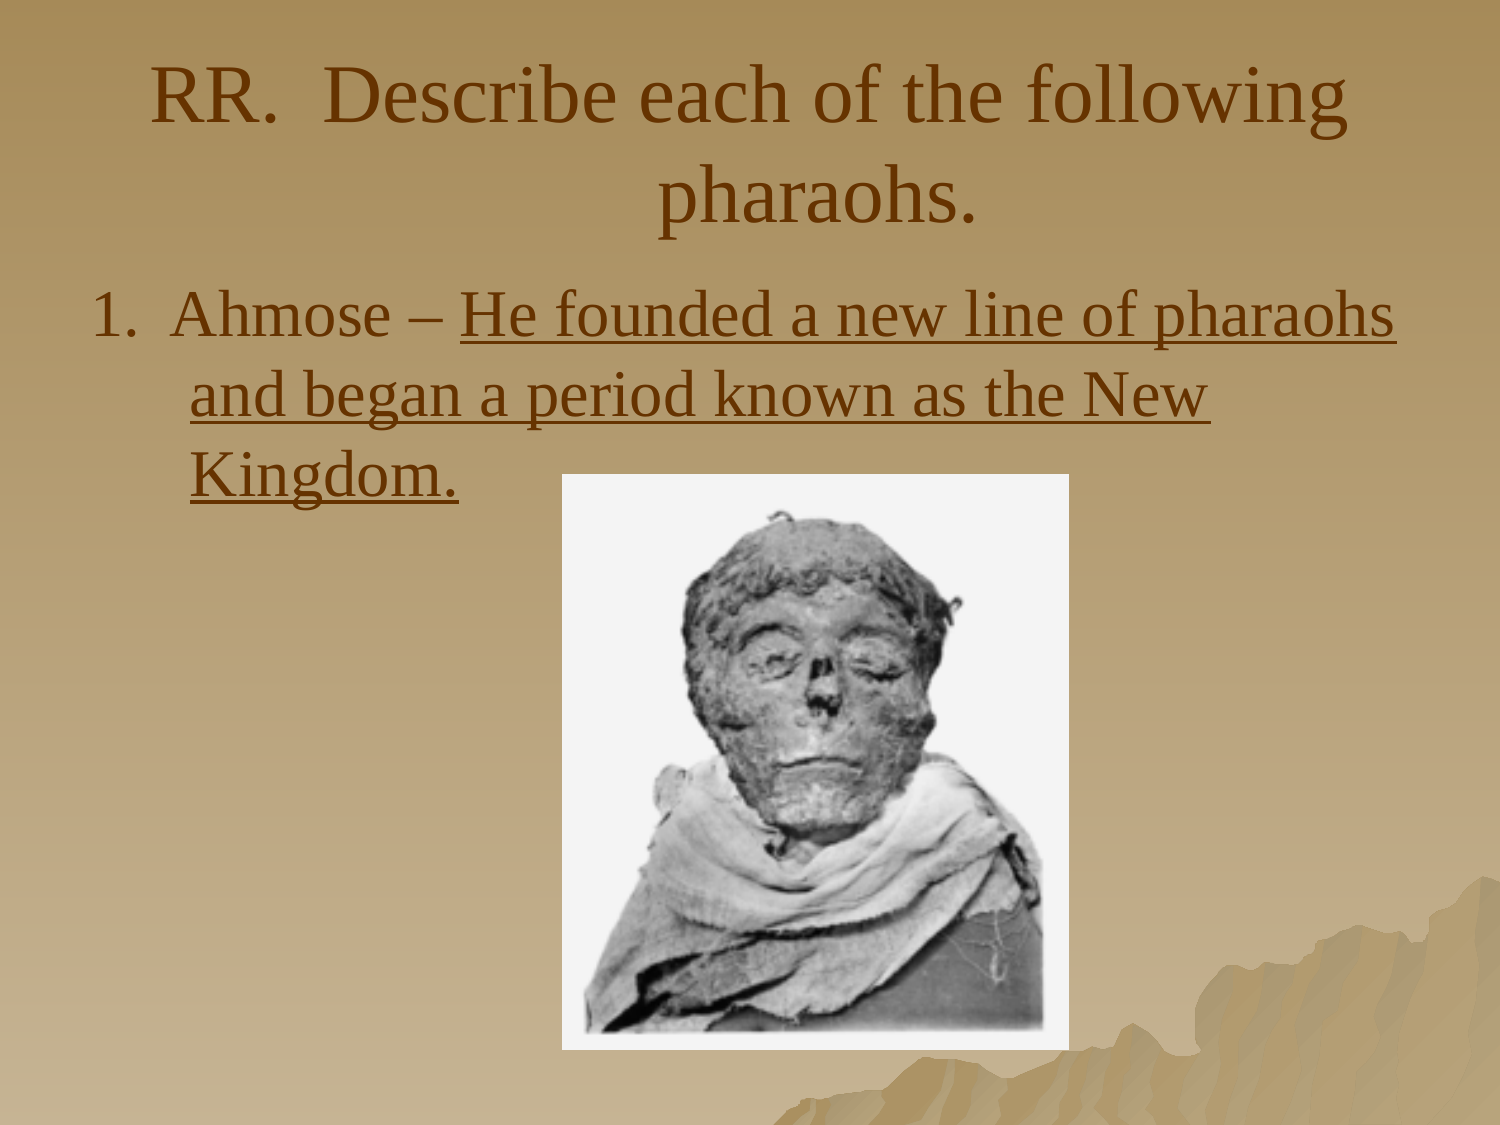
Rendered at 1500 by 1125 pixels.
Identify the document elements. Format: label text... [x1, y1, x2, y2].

list 1. Ahmose – He founded a new line of pharaohs and began a period known as the New Kingdom. [75, 262, 1425, 1006]
title RR. Describe each of the following pharaohs. [75, 45, 1425, 233]
picture [562, 474, 1070, 1051]
